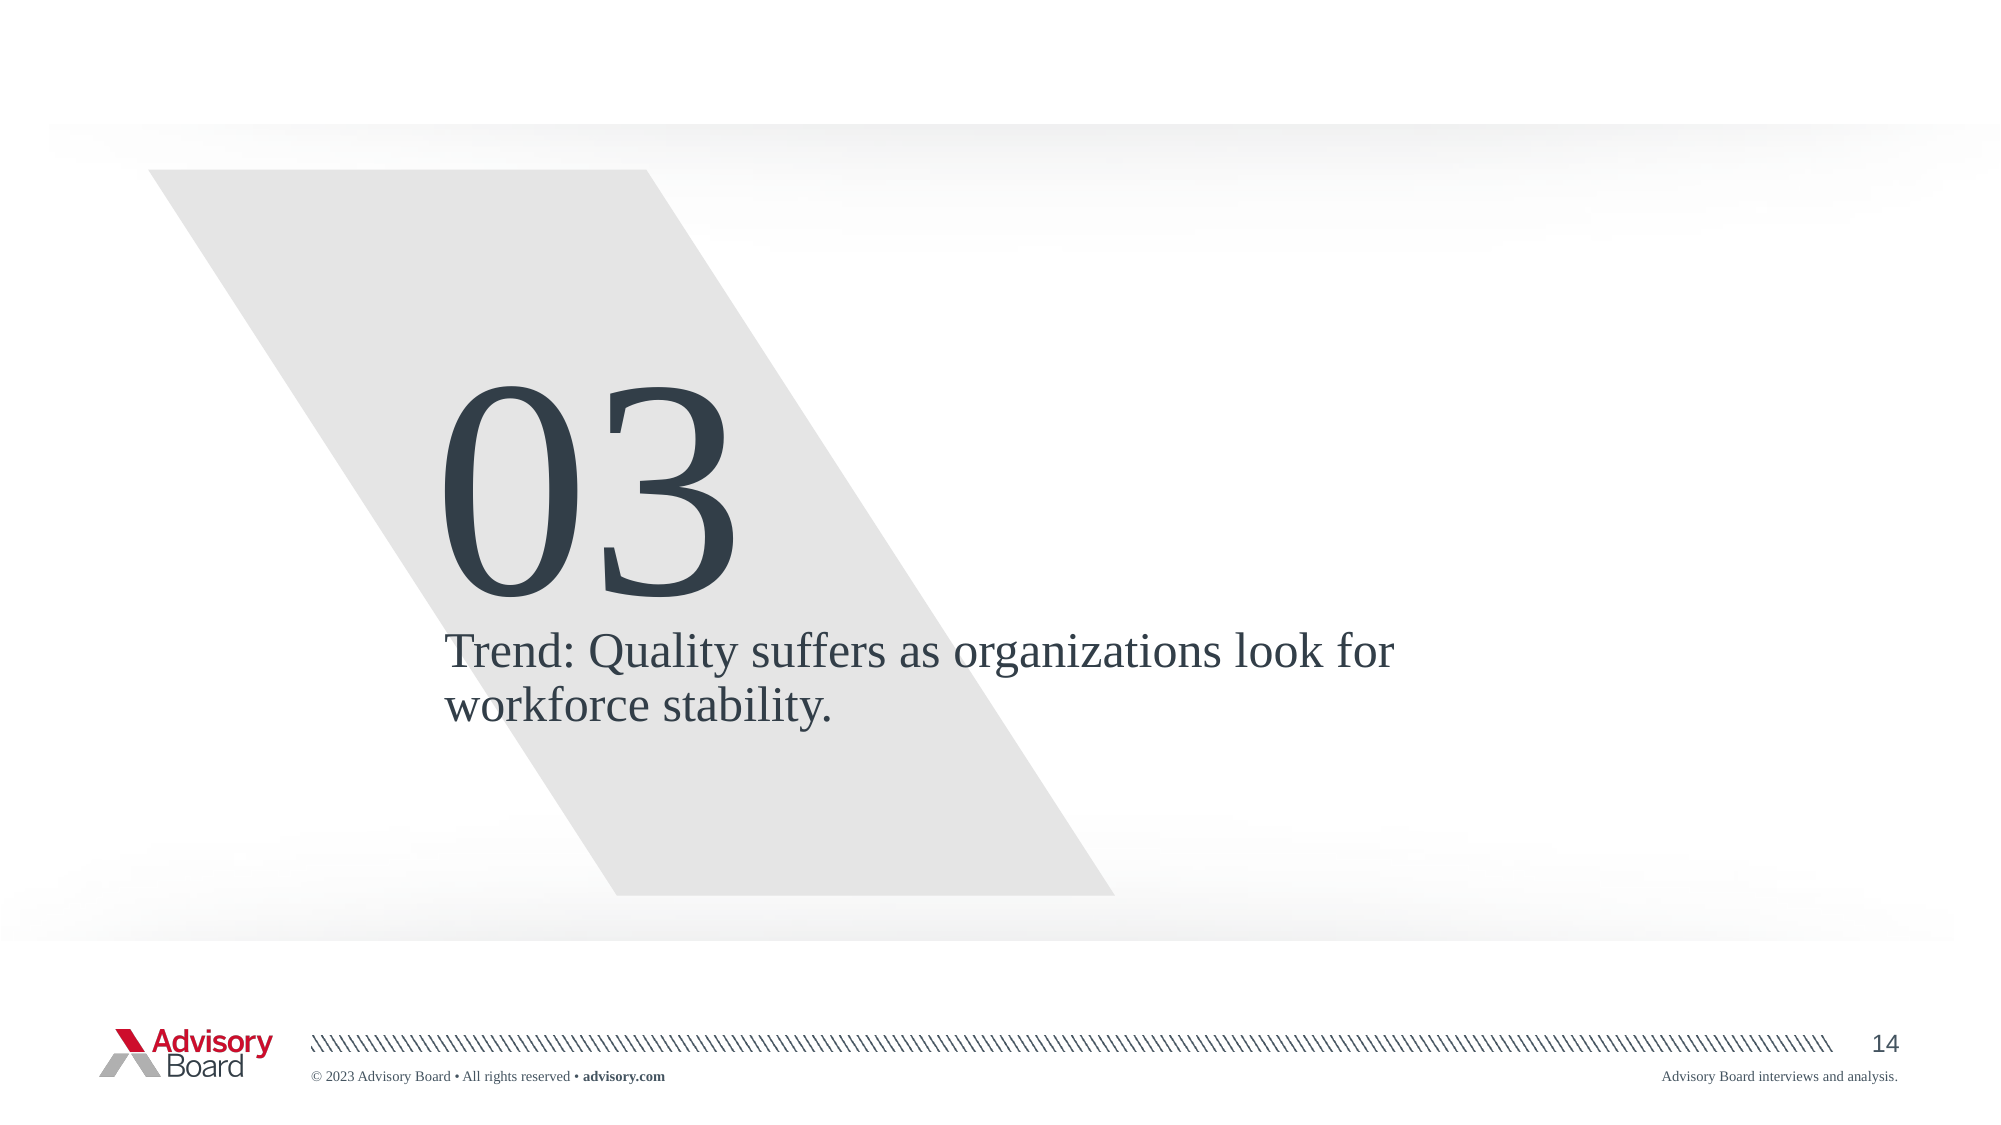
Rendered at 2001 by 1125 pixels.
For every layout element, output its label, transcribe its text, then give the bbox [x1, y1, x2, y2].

list Trend: Quality suffers as organizations look for workforce stability. [444, 624, 1593, 735]
picture [311, 1035, 1834, 1052]
picture [99, 1029, 273, 1077]
list 03 [433, 281, 804, 661]
